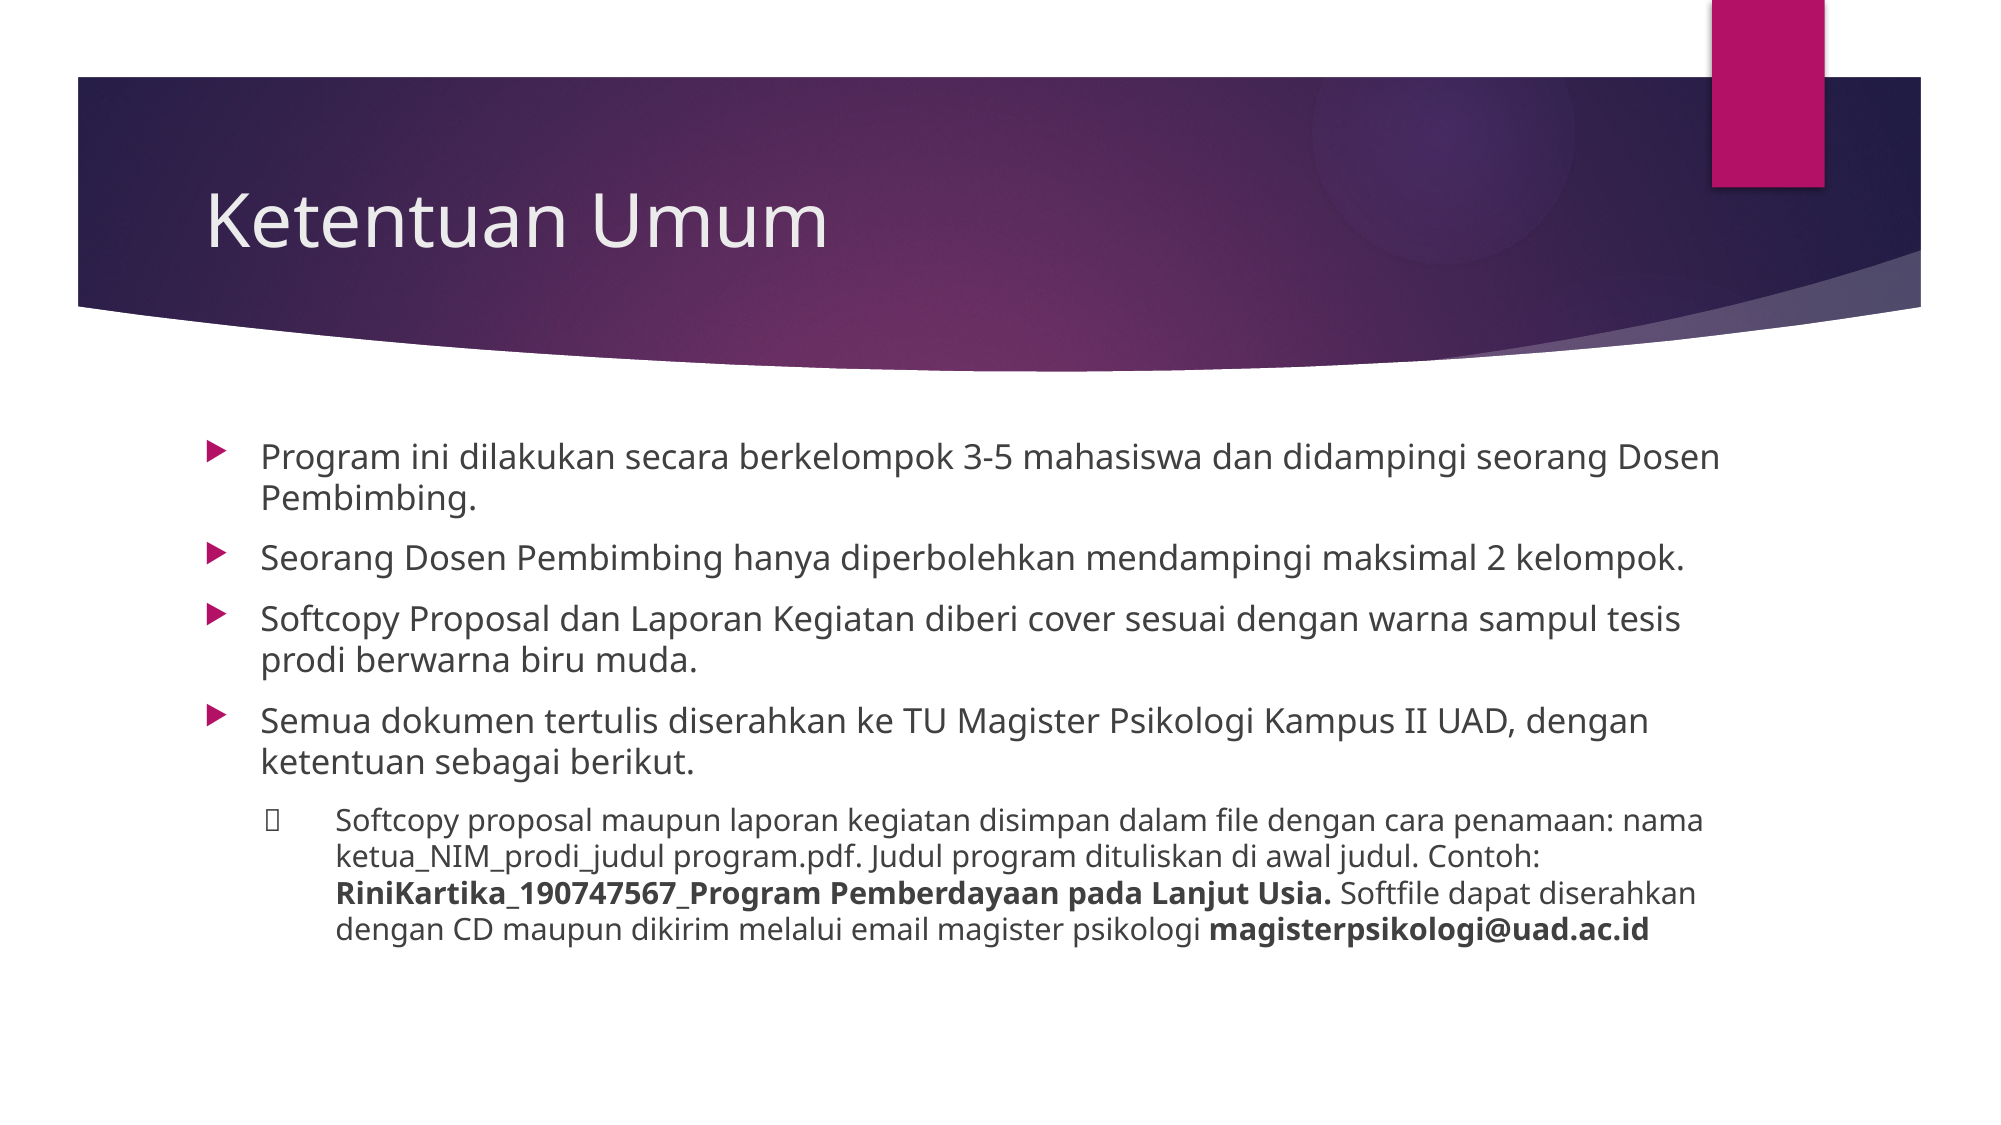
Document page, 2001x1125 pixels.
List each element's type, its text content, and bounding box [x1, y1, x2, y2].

title Ketentuan Umum [189, 159, 1627, 276]
list Program ini dilakukan secara berkelompok 3-5 mahasiswa dan didampingi seorang Dosen Pembimbing. Seorang Dosen Pembimbing hanya diperbolehkan mendampingi maksimal 2 kelompok. Softcopy Proposal dan Laporan Kegiatan diberi cover sesuai dengan warna sampul tesis prodi berwarna biru muda. Semua dokumen tertulis diserahkan ke TU Magister Psikologi Kampus II UAD, dengan ketentuan sebagai berikut.  Softcopy proposal maupun laporan kegiatan disimpan dalam file dengan cara penamaan: nama ketua_NIM_prodi_judul program.pdf. Judul program dituliskan di awal judul. Contoh: RiniKartika_190747567_Program Pemberdayaan pada Lanjut Usia. Softfile dapat diserahkan dengan CD maupun dikirim melalui email magister psikologi magisterpsikologi@uad.ac.id [189, 427, 1750, 988]
